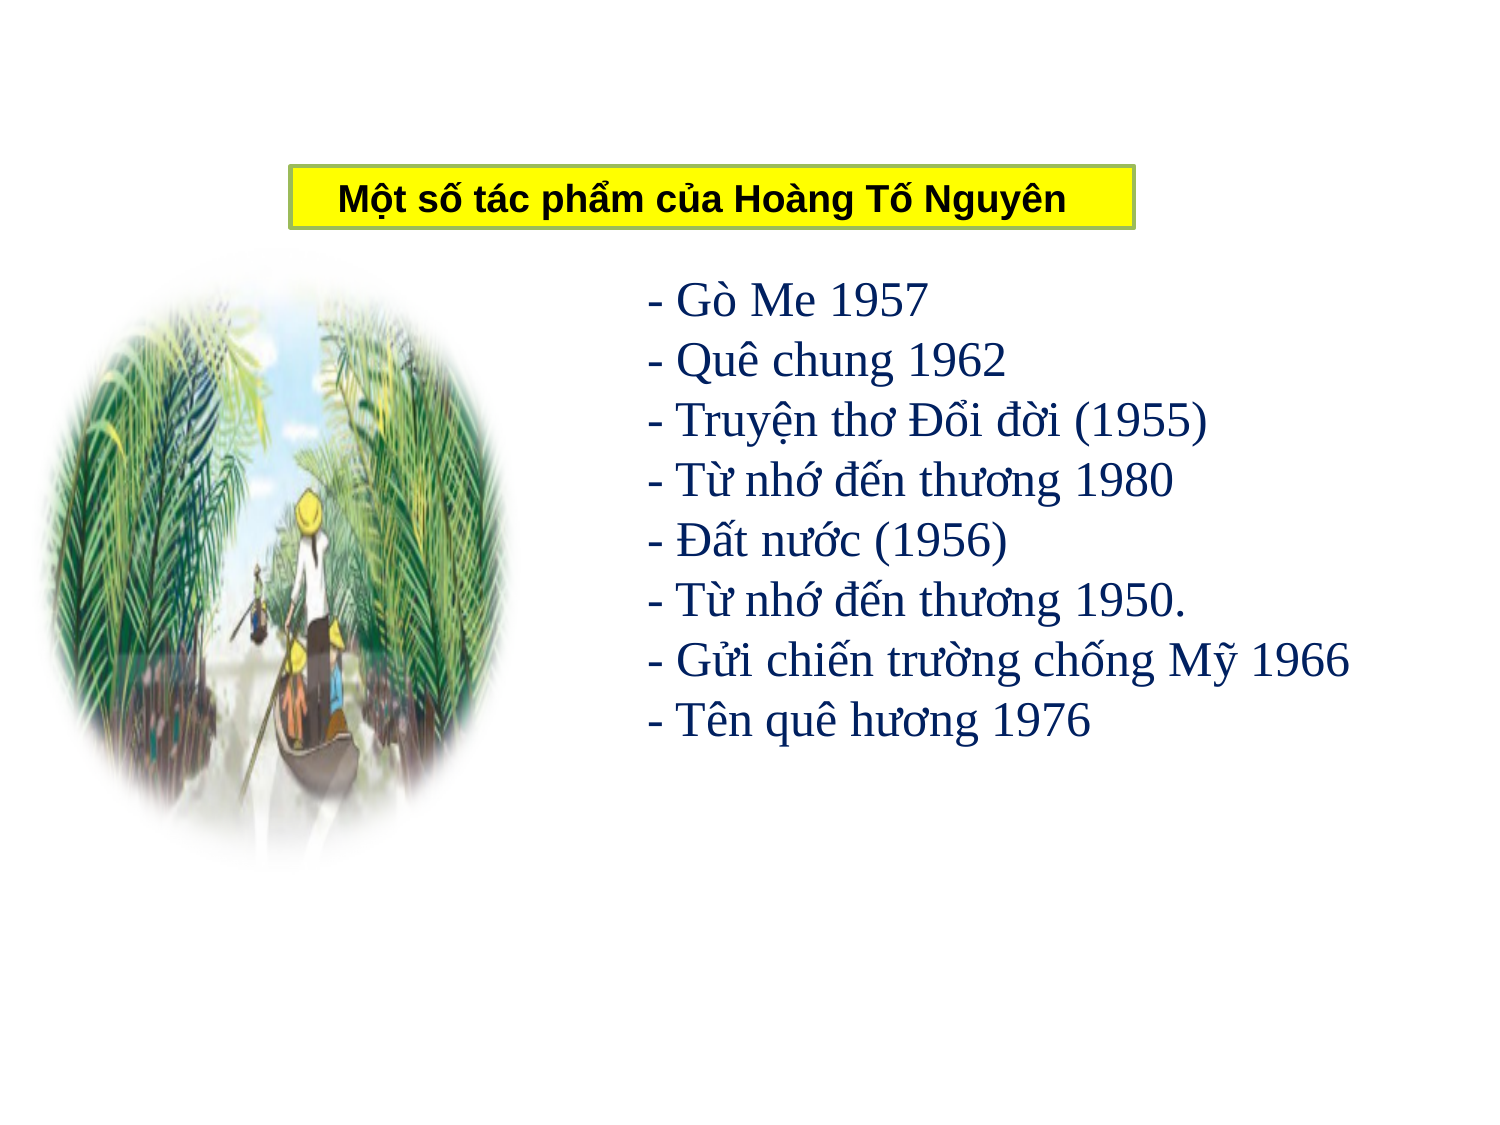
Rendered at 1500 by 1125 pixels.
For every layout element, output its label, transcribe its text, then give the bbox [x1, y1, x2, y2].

text_box Một số tác phẩm của Hoàng Tố Nguyên [288, 164, 1136, 230]
picture [26, 238, 528, 884]
text_box - Gò Me 1957 - Quê chung 1962 - Truyện thơ Đổi đời (1955) - Từ nhớ đến thương 1980 - Đất nước (1956) - Từ nhớ đến thương 1950. - Gửi chiến trường chống Mỹ 1966 - Tên quê hương 1976 [632, 259, 1382, 754]
